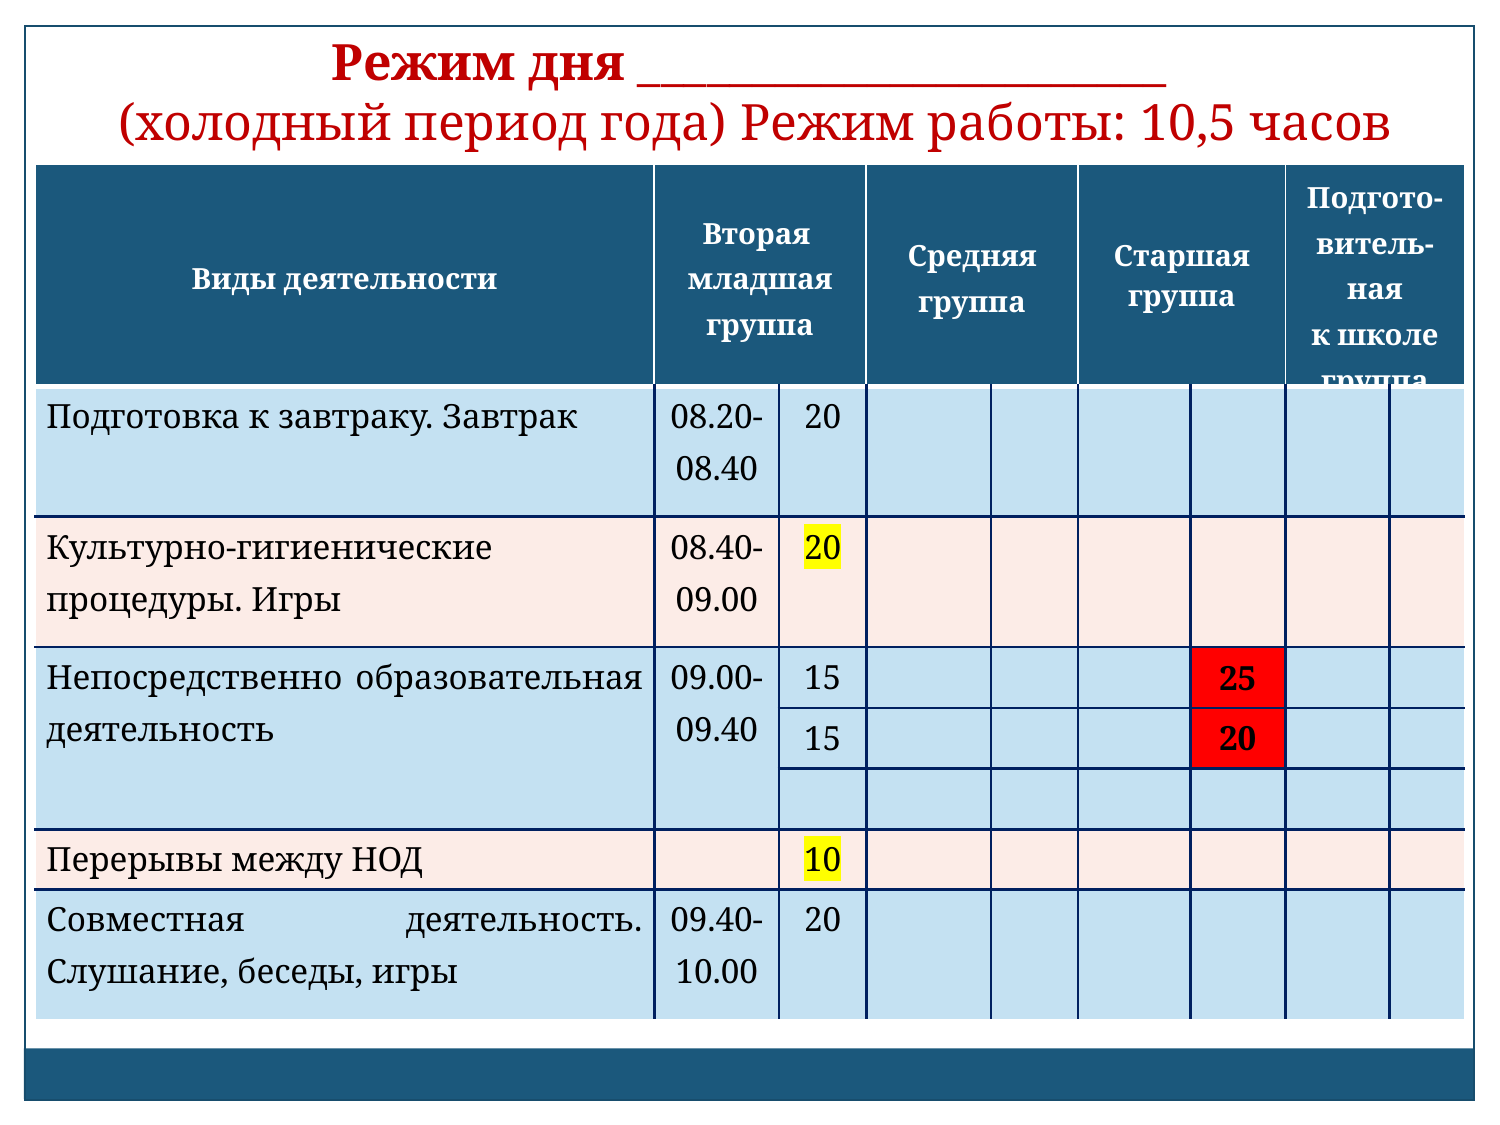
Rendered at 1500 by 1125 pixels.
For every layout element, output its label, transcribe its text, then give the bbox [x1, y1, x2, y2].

table_cell [1391, 891, 1464, 1019]
table_cell [1192, 770, 1284, 828]
table_cell 20 [780, 891, 865, 1019]
table_cell [656, 831, 778, 888]
table_cell 20 [1192, 709, 1284, 767]
table_cell [868, 648, 990, 707]
table_cell [1079, 648, 1189, 707]
table_cell [992, 709, 1077, 767]
table_cell 10 [780, 831, 865, 888]
table_cell [992, 770, 1077, 828]
table_cell 20 [780, 389, 865, 515]
table_cell [1079, 831, 1189, 888]
table_cell [1079, 891, 1189, 1019]
table_cell 09.40-10.00 [656, 891, 778, 1019]
table_cell [1391, 648, 1464, 707]
table_cell 20 [780, 518, 865, 646]
table_cell [1287, 831, 1388, 888]
table_cell [1192, 389, 1284, 515]
table_cell Культурно-гигиенические процедуры. Игры [36, 518, 653, 646]
table_cell [868, 831, 990, 888]
table_cell [992, 648, 1077, 707]
table_cell 09.00-09.40 [656, 648, 778, 828]
table_cell [1287, 770, 1388, 828]
text_box Режим дня _______________________ (холодный период года) Режим работы: 10,5 часов [58, 23, 1453, 159]
table_cell 08.20-08.40 [656, 389, 778, 515]
table_cell [1391, 389, 1464, 515]
table_cell Совместная деятельность. Слушание, беседы, игры [36, 891, 653, 1019]
table_header Средняя группа [867, 165, 1077, 384]
table_cell [1287, 891, 1388, 1019]
table_cell [1079, 709, 1189, 767]
table_header Подгото-витель-ная к школе группа [1286, 165, 1464, 384]
table_cell Непосредственно образовательная деятельность [36, 648, 653, 828]
table_cell [780, 770, 865, 828]
table_cell [868, 770, 990, 828]
table_cell [1287, 389, 1388, 515]
table_cell 08.40-09.00 [656, 518, 778, 646]
table_cell [992, 891, 1077, 1019]
table_cell [1391, 518, 1464, 646]
table_cell [1287, 648, 1388, 707]
table_cell [1079, 518, 1189, 646]
table_cell [992, 831, 1077, 888]
table_cell [1079, 389, 1189, 515]
table_cell 15 [780, 648, 865, 707]
table_cell [1192, 518, 1284, 646]
table_cell [992, 389, 1077, 515]
table_cell [1192, 891, 1284, 1019]
table_cell 15 [780, 709, 865, 767]
table_cell [868, 389, 990, 515]
table_cell 25 [1192, 648, 1284, 707]
table_cell [868, 891, 990, 1019]
table_cell [868, 518, 990, 646]
table_header Старшая группа [1079, 165, 1285, 384]
table_cell [1391, 709, 1464, 767]
table_cell [1079, 770, 1189, 828]
table_cell [868, 709, 990, 767]
table_header Виды деятельности [36, 165, 653, 384]
table_cell [1192, 831, 1284, 888]
table_cell [1287, 518, 1388, 646]
table_cell Перерывы между НОД [36, 831, 653, 888]
table_cell [992, 518, 1077, 646]
table_cell [1391, 831, 1464, 888]
table_cell [1287, 709, 1388, 767]
table_cell [1391, 770, 1464, 828]
table_cell Подготовка к завтраку. Завтрак [36, 389, 653, 515]
table_header Вторая младшая группа [655, 165, 865, 384]
